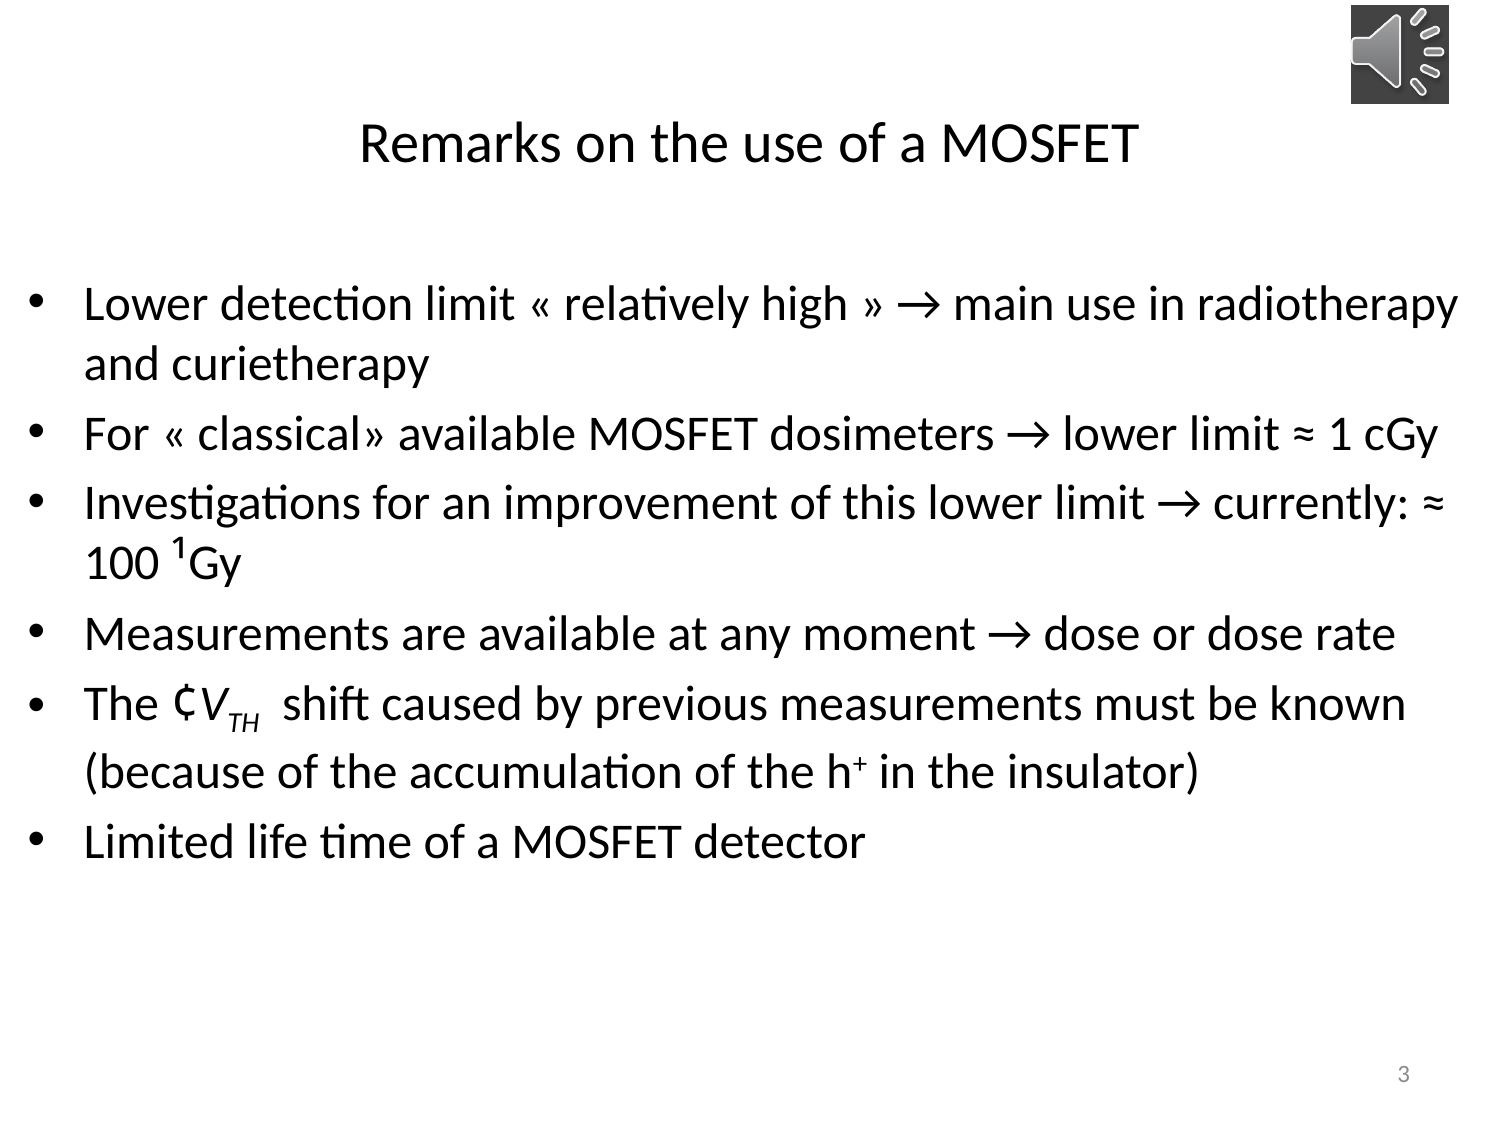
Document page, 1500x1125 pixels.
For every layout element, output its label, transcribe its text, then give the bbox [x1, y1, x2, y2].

list Lower detection limit « relatively high » → main use in radiotherapy and curietherapy For « classical» available MOSFET dosimeters → lower limit ≈ 1 cGy Investigations for an improvement of this lower limit → currently: ≈ 100 ¹Gy Measurements are available at any moment → dose or dose rate The ¢VTH shift caused by previous measurements must be known (because of the accumulation of the h+ in the insulator) Limited life time of a MOSFET detector [12, 262, 1475, 1013]
slide_number 3 [1074, 1042, 1425, 1103]
title Remarks on the use of a MOSFET [75, 45, 1425, 233]
picture [1349, 4, 1451, 105]
